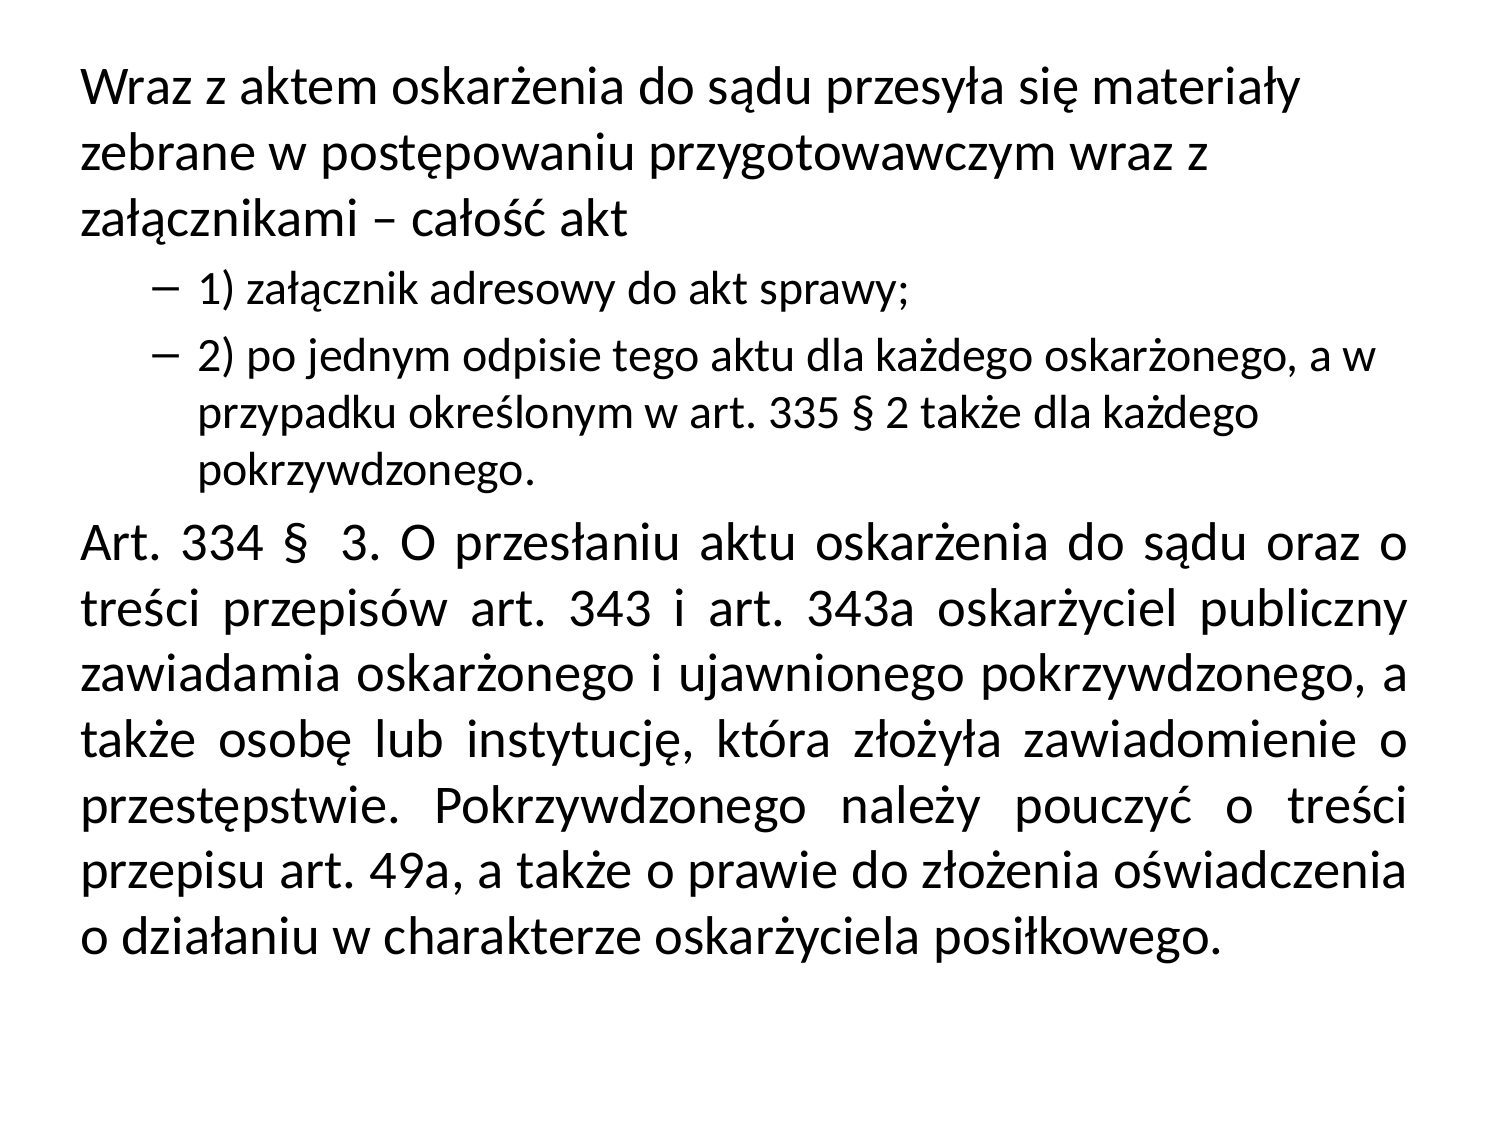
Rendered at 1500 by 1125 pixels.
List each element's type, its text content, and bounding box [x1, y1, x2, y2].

list Wraz z aktem oskarżenia do sądu przesyła się materiały zebrane w postępowaniu przygotowawczym wraz z załącznikami – całość akt 1) załącznik adresowy do akt sprawy; 2) po jednym odpisie tego aktu dla każdego oskarżonego, a w przypadku określonym w art. 335 § 2 także dla każdego pokrzywdzonego. Art. 334 § 3. O przesłaniu aktu oskarżenia do sądu oraz o treści przepisów art. 343 i art. 343a oskarżyciel publiczny zawiadamia oskarżonego i ujawnionego pokrzywdzonego, a także osobę lub instytucję, która złożyła zawiadomienie o przestępstwie. Pokrzywdzonego należy pouczyć o treści przepisu art. 49a, a także o prawie do złożenia oświadczenia o działaniu w charakterze oskarżyciela posiłkowego. [64, 42, 1425, 1005]
